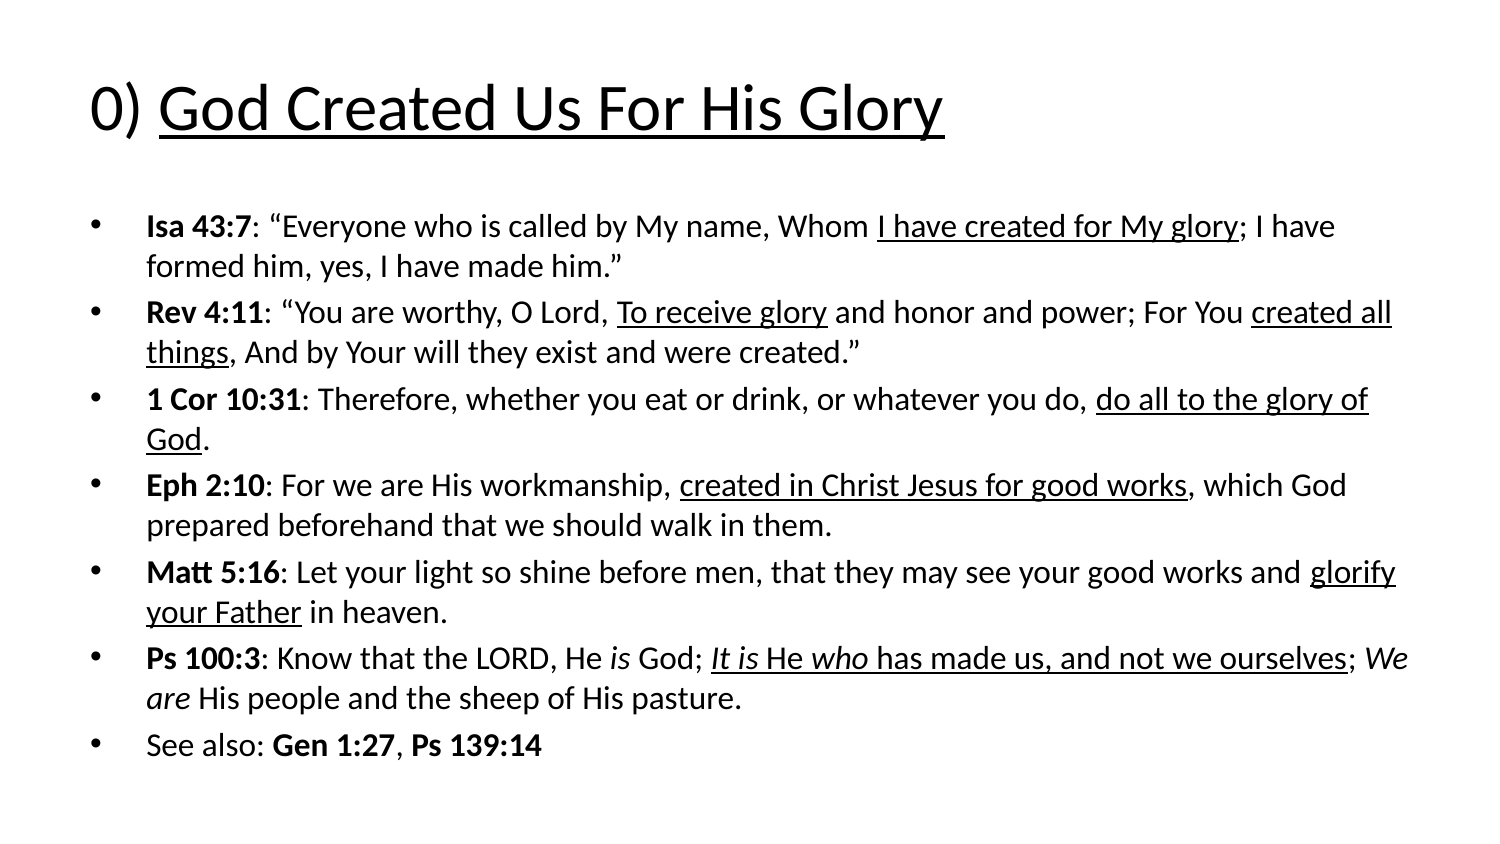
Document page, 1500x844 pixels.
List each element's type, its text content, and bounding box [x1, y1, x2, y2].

list Isa 43:7: “Everyone who is called by My name, Whom I have created for My glory; I have formed him, yes, I have made him.” Rev 4:11: “You are worthy, O Lord, To receive glory and honor and power; For You created all things, And by Your will they exist and were created.” 1 Cor 10:31: Therefore, whether you eat or drink, or whatever you do, do all to the glory of God. Eph 2:10: For we are His workmanship, created in Christ Jesus for good works, which God prepared beforehand that we should walk in them. Matt 5:16: Let your light so shine before men, that they may see your good works and glorify your Father in heaven. Ps 100:3: Know that the Lord, He is God; It is He who has made us, and not we ourselves; We are His people and the sheep of His pasture. See also: Gen 1:27, Ps 139:14 [75, 196, 1425, 797]
title 0) God Created Us For His Glory [75, 33, 1425, 175]
